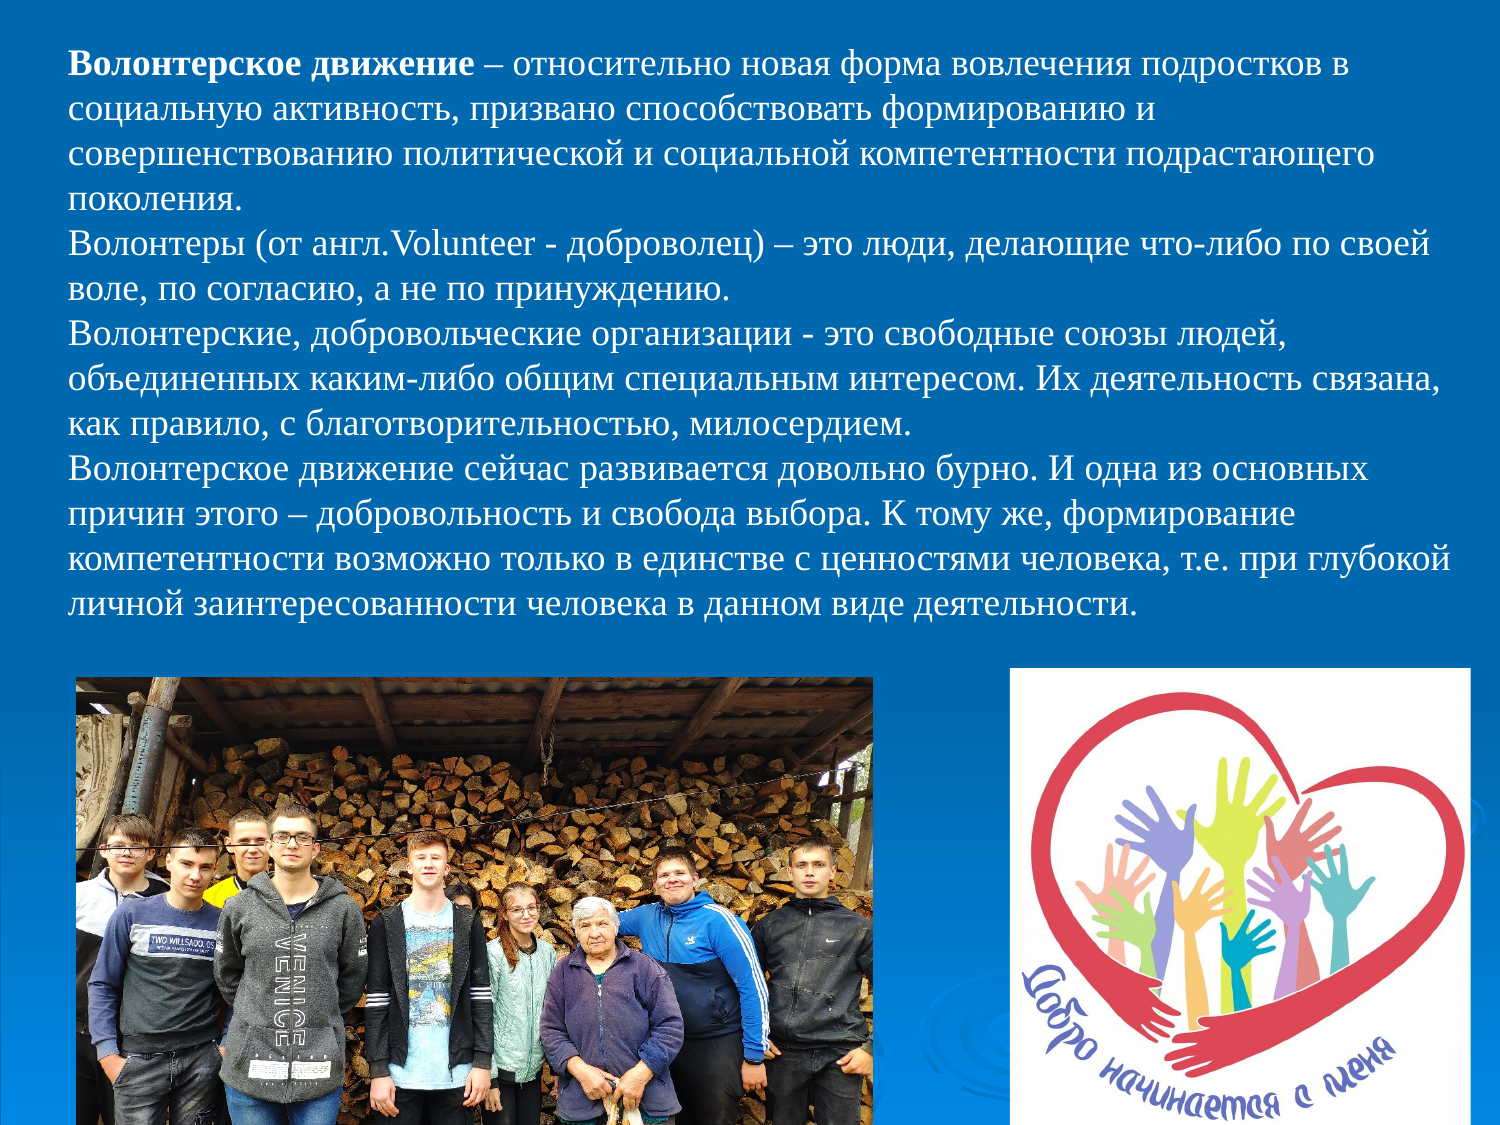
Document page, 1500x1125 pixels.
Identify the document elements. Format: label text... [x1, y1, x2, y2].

picture [1009, 668, 1471, 1125]
text_box Волонтерское движение – относительно новая форма вовлечения подростков в социальную активность, призвано способствовать формированию и совершенствованию политической и социальной компетентности подрастающего поколения. Волонтеры (от англ.Volunteer - доброволец) – это люди, делающие что-либо по своей воле, по согласию, а не по принуждению. Волонтерские, добровольческие организации - это свободные союзы людей, объединенных каким-либо общим специальным интересом. Их деятельность связана, как правило, с благотворительностью, милосердием. Волонтерское движение сейчас развивается довольно бурно. И одна из основных причин этого – добровольность и свобода выбора. К тому же, формирование компетентности возможно только в единстве с ценностями человека, т.е. при глубокой личной заинтересованности человека в данном виде деятельности. [53, 30, 1471, 631]
picture [76, 677, 873, 1125]
